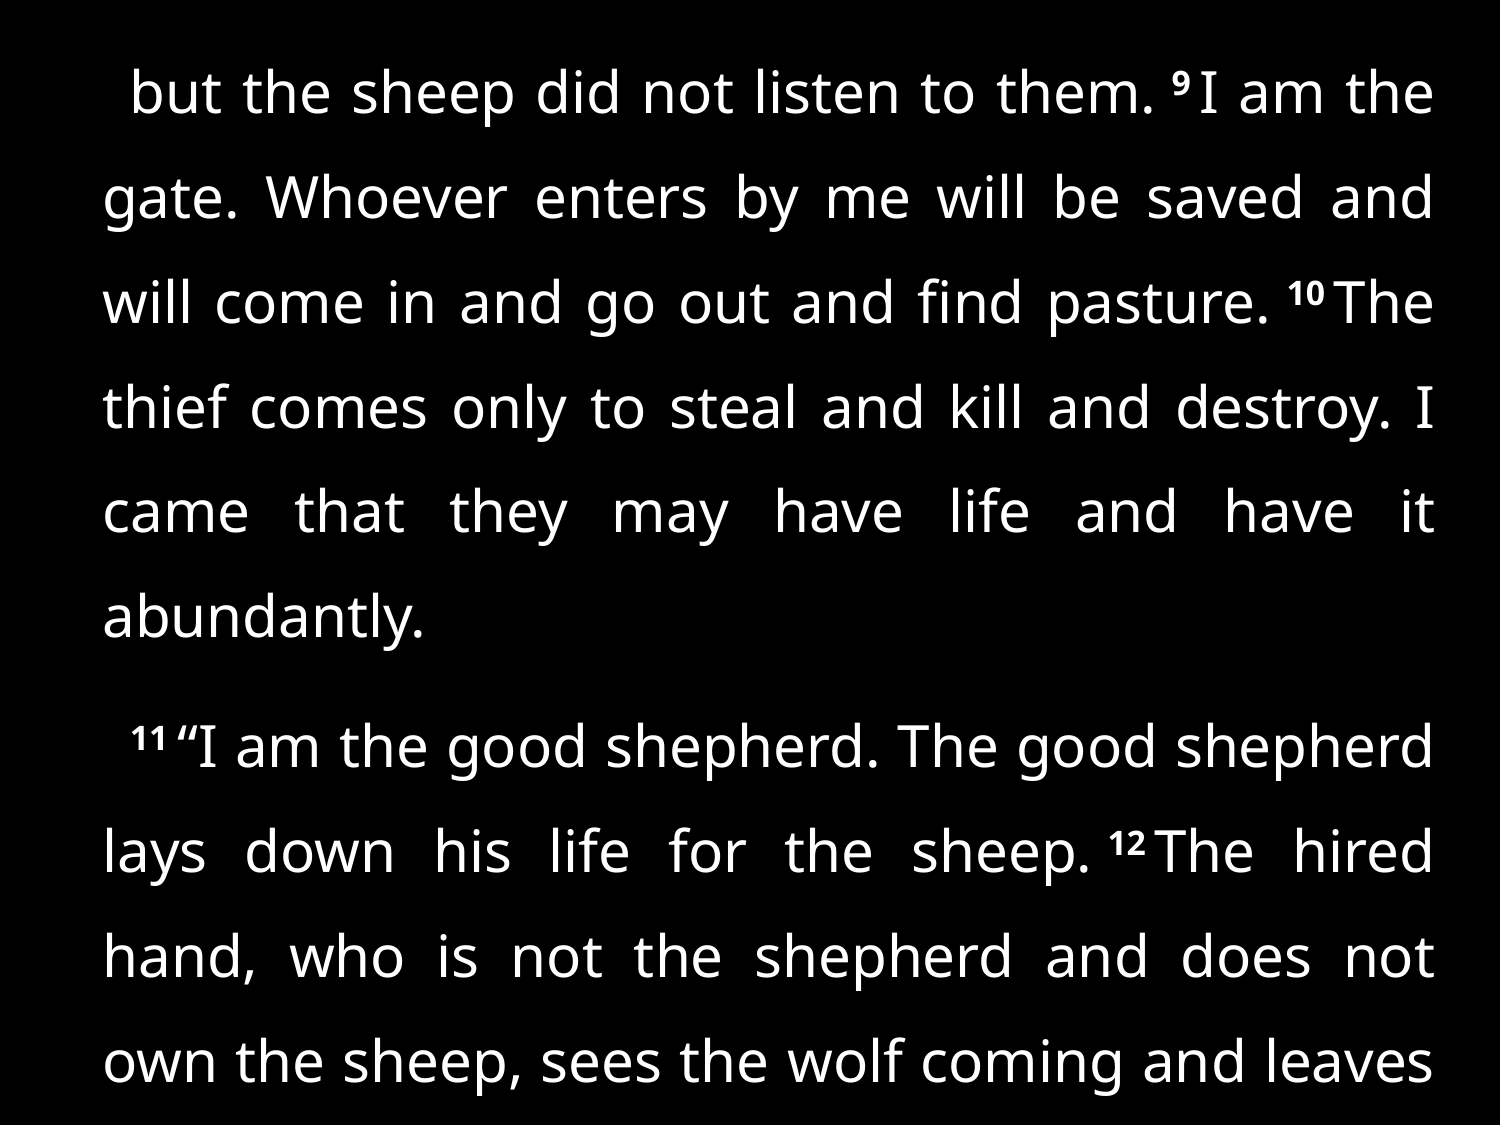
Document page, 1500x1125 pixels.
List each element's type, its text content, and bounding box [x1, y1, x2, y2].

text_box but the sheep did not listen to them. 9 I am the gate. Whoever enters by me will be saved and will come in and go out and find pasture. 10 The thief comes only to steal and kill and destroy. I came that they may have life and have it abundantly. 11 “I am the good shepherd. The good shepherd lays down his life for the sheep. 12 The hired hand, who is not the shepherd and does not own the sheep, sees the wolf coming and leaves the sheep and runs away, and the wolf snatches them . . . [87, 12, 1450, 1125]
